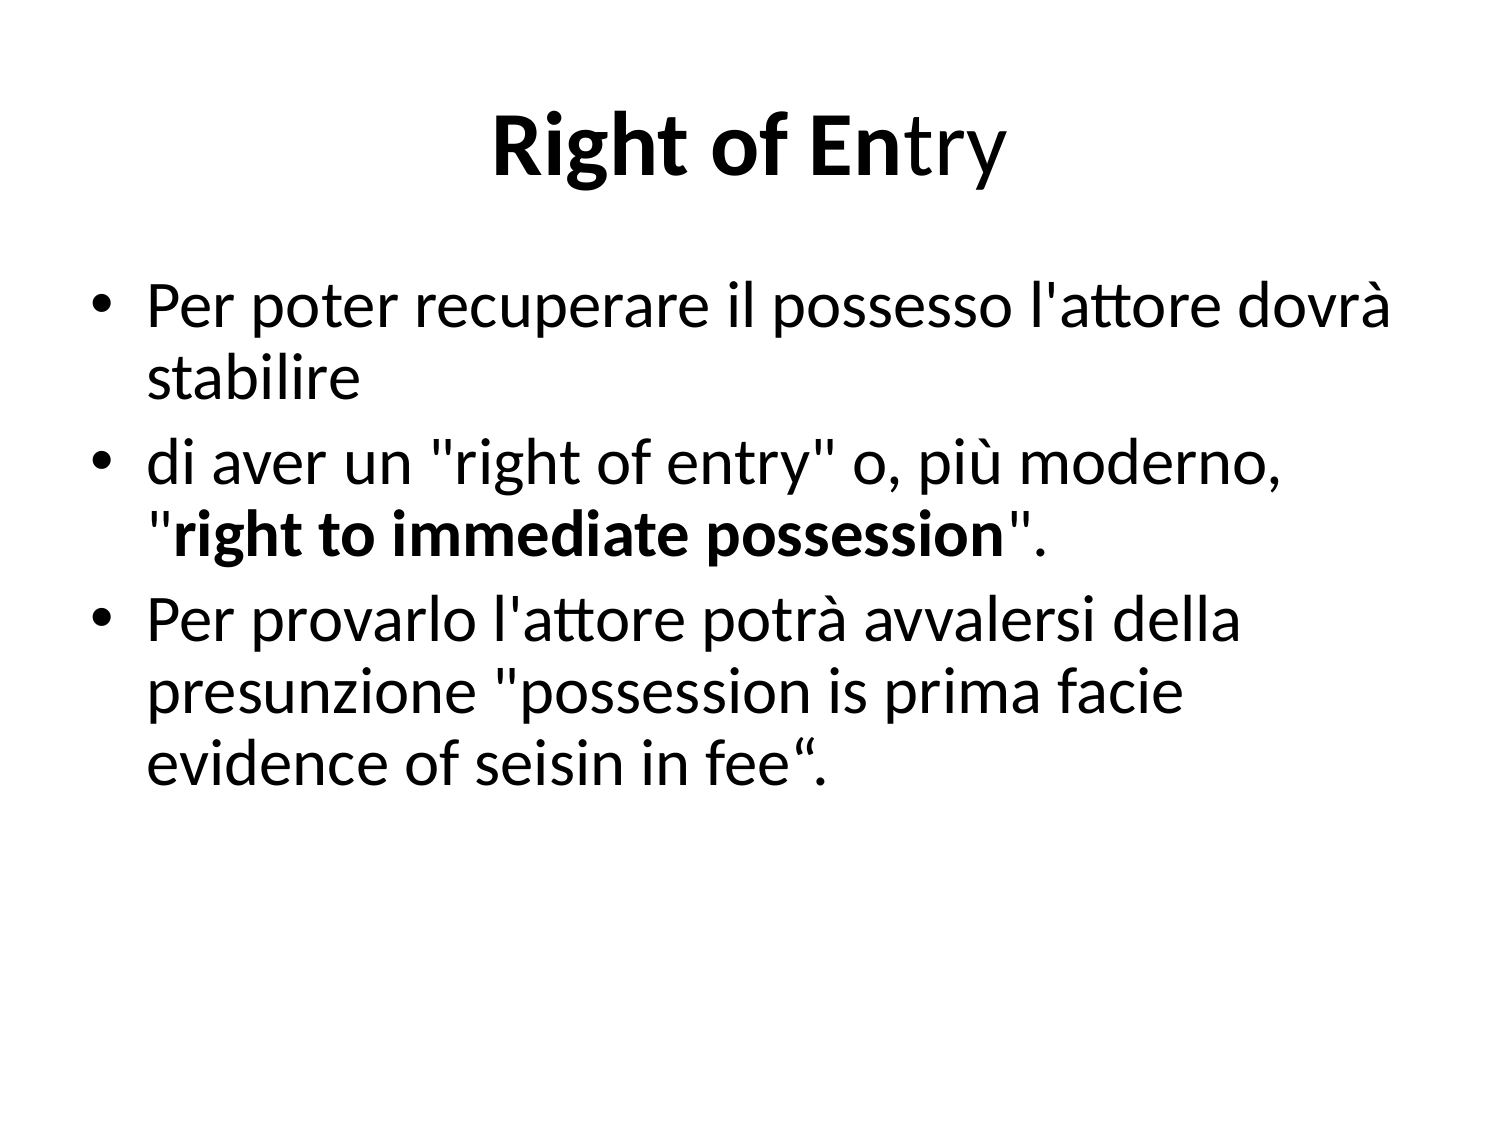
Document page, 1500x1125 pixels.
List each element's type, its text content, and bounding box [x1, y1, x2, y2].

title Right of Entry [75, 45, 1425, 233]
list Per poter recuperare il possesso l'attore dovrà stabilire di aver un "right of entry" o, più moderno, "right to immediate possession". Per provarlo l'attore potrà avvalersi della presunzione "possession is prima facie evidence of seisin in fee“. [75, 262, 1425, 1005]
